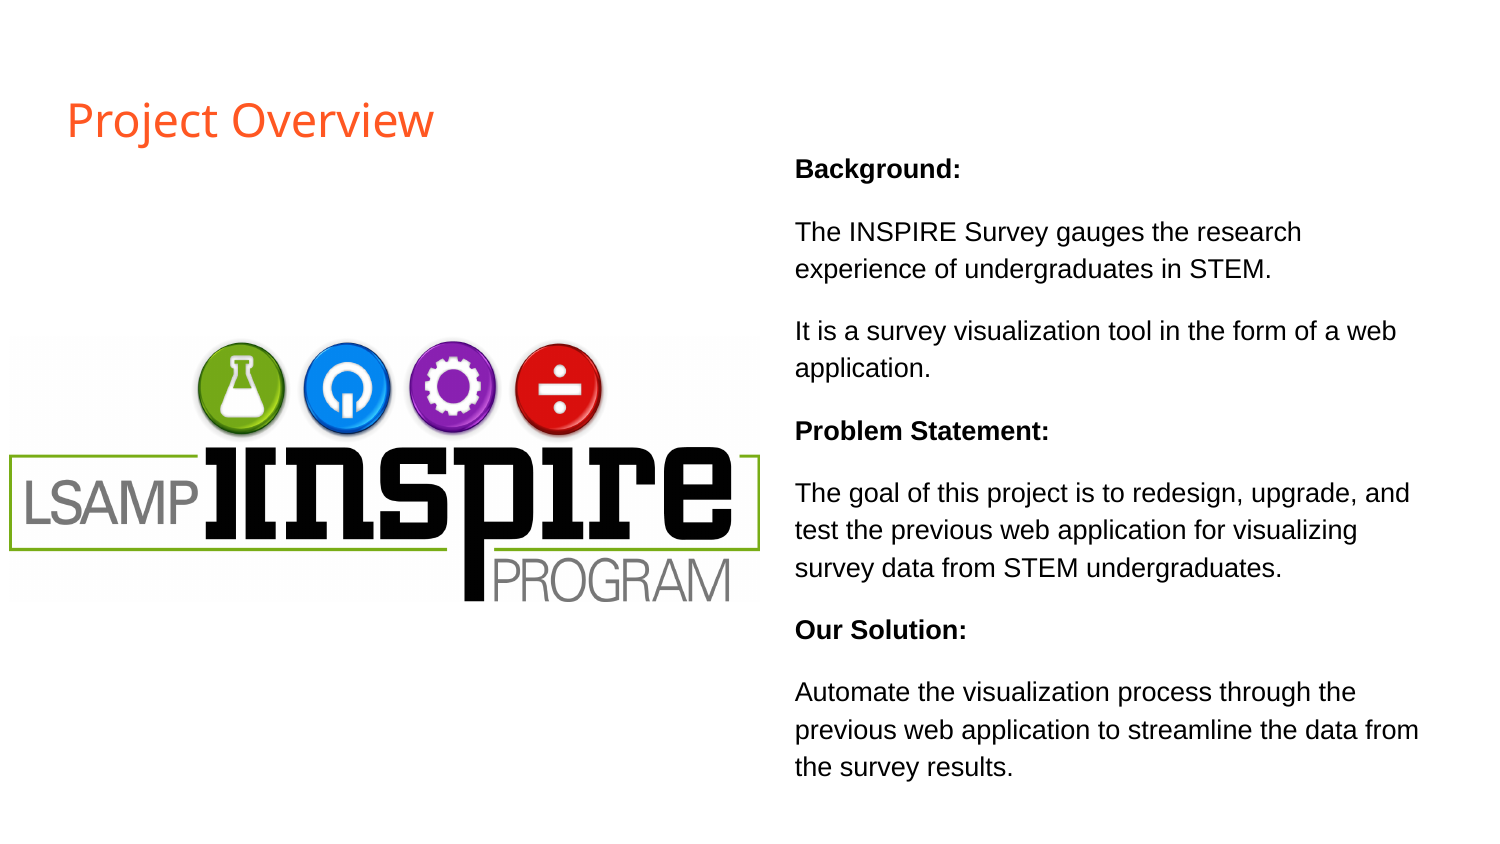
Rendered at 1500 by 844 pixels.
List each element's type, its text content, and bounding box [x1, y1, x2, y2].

title Project Overview [51, 72, 1449, 167]
list Background: The INSPIRE Survey gauges the research experience of undergraduates in STEM. It is a survey visualization tool in the form of a web application. Problem Statement: The goal of this project is to redesign, upgrade, and test the previous web application for visualizing survey data from STEM undergraduates. Our Solution: Automate the visualization process through the previous web application to streamline the data from the survey results. [779, 131, 1449, 801]
picture [8, 336, 760, 603]
